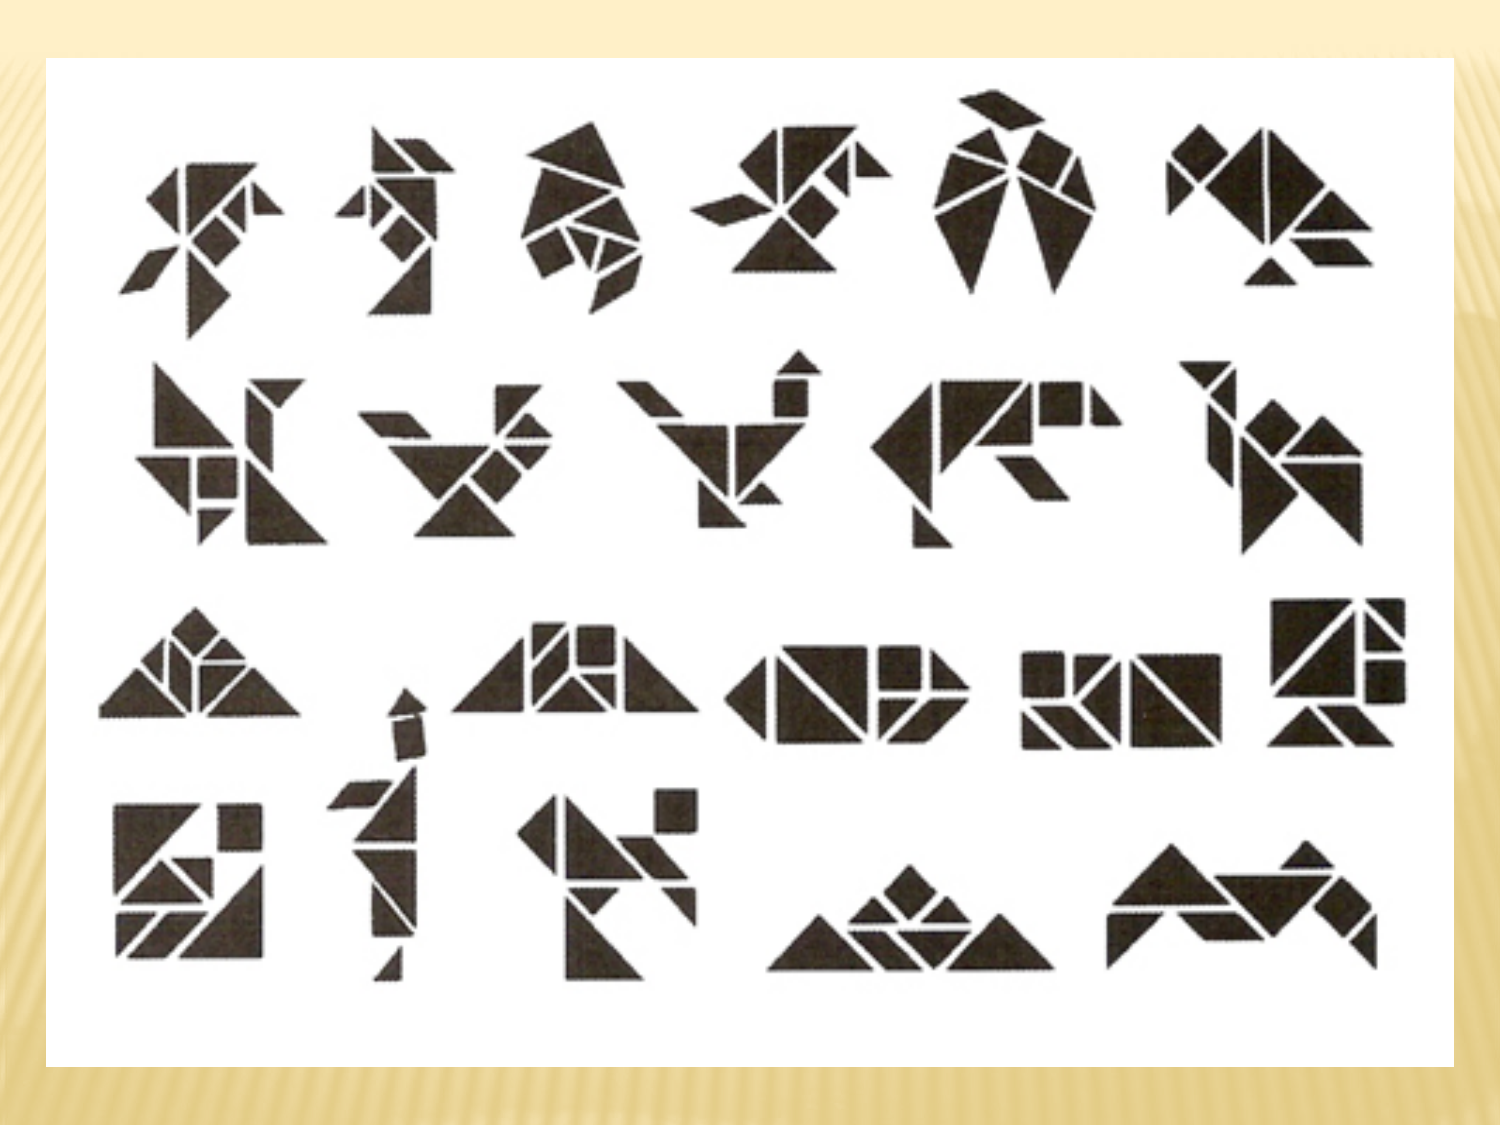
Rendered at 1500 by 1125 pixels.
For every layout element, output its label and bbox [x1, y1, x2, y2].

list [46, 58, 1454, 1067]
